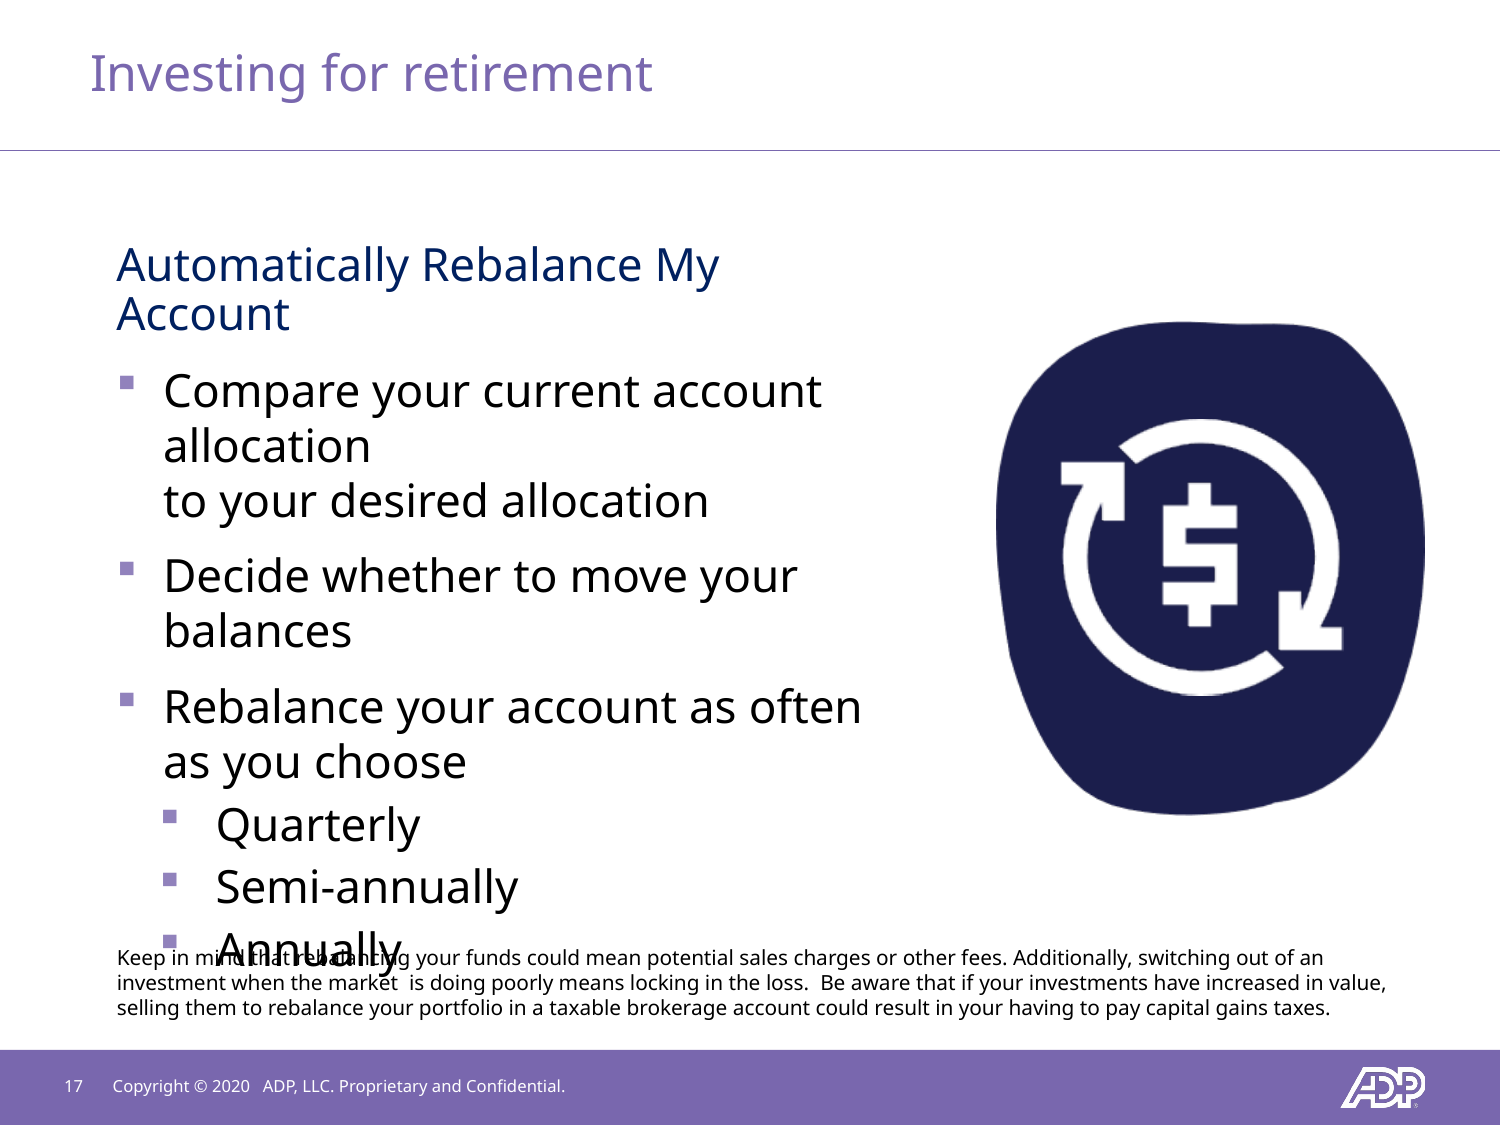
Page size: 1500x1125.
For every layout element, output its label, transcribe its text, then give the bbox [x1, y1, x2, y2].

picture [996, 321, 1425, 816]
list Automatically Rebalance My Account Compare your current account allocation to your desired allocation Decide whether to move your balances Rebalance your account as often as you choose Quarterly Semi-annually Annually [101, 234, 916, 729]
title Investing for retirement [75, 0, 1425, 150]
text_box Keep in mind that rebalancing your funds could mean potential sales charges or other fees. Additionally, switching out of an investment when the market is doing poorly means locking in the loss. Be aware that if your investments have increased in value, selling them to rebalance your portfolio in a taxable brokerage account could result in your having to pay capital gains taxes. [102, 937, 1442, 1028]
